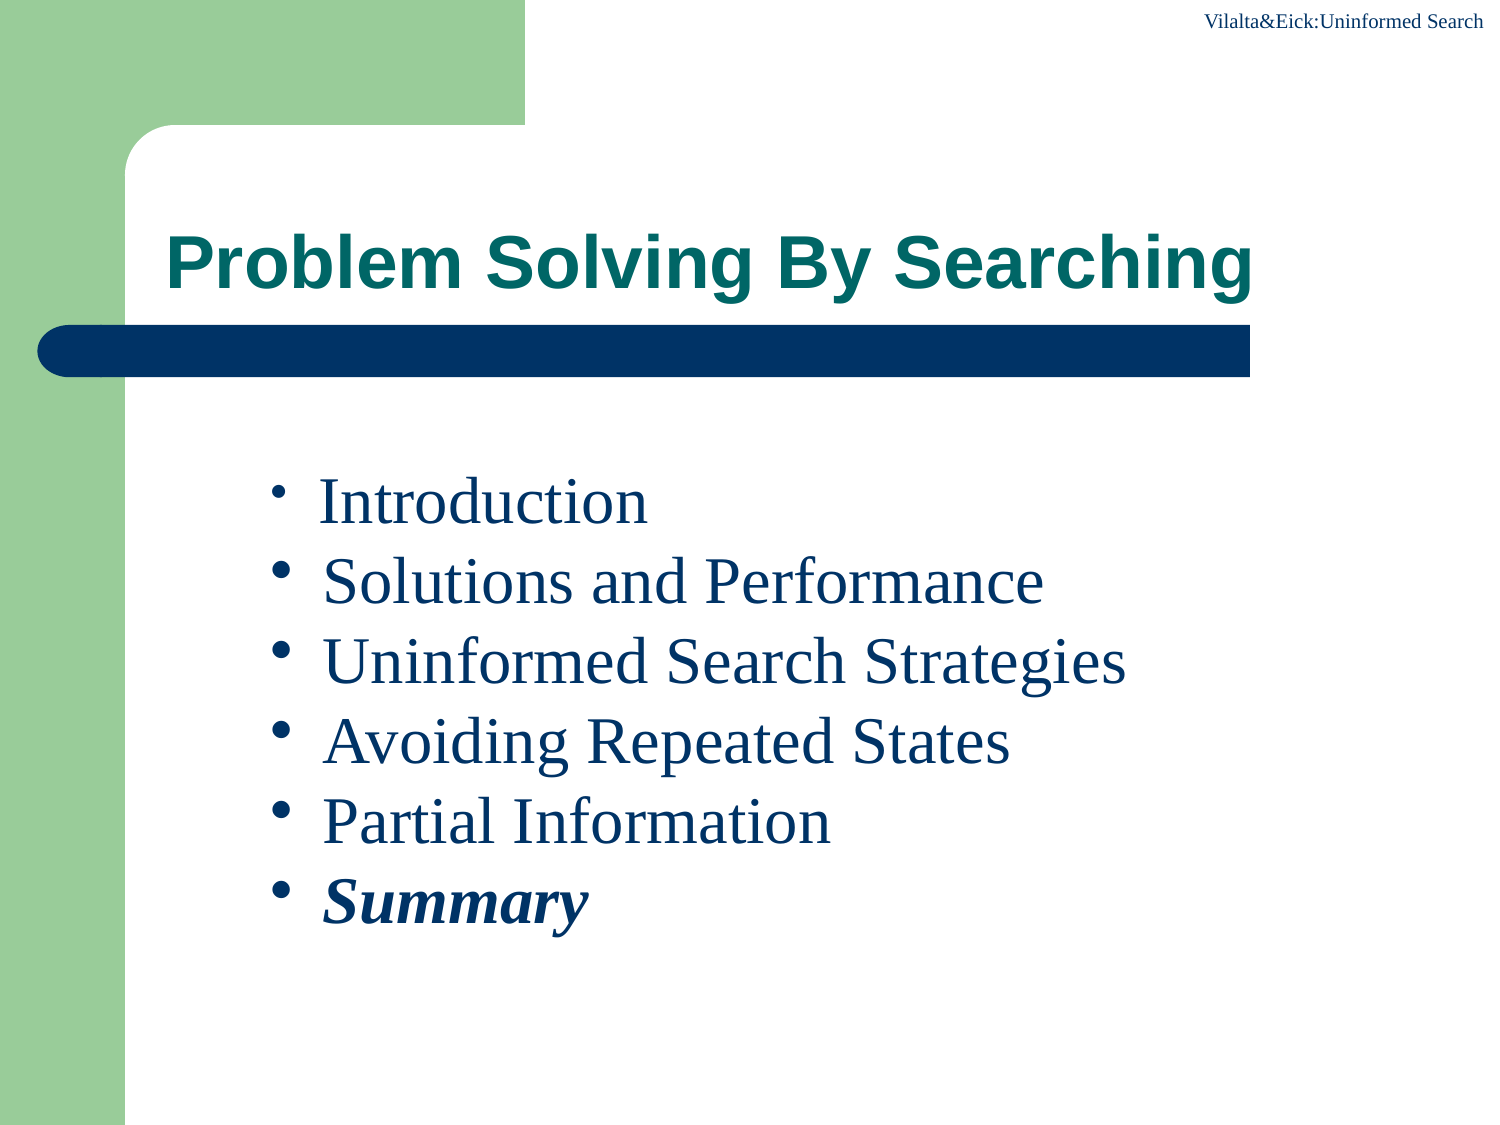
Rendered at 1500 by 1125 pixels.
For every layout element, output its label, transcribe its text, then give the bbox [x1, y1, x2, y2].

text_box Introduction Solutions and Performance Uninformed Search Strategies Avoiding Repeated States Partial Information Summary [255, 449, 1144, 945]
title Problem Solving By Searching [150, 125, 1463, 313]
